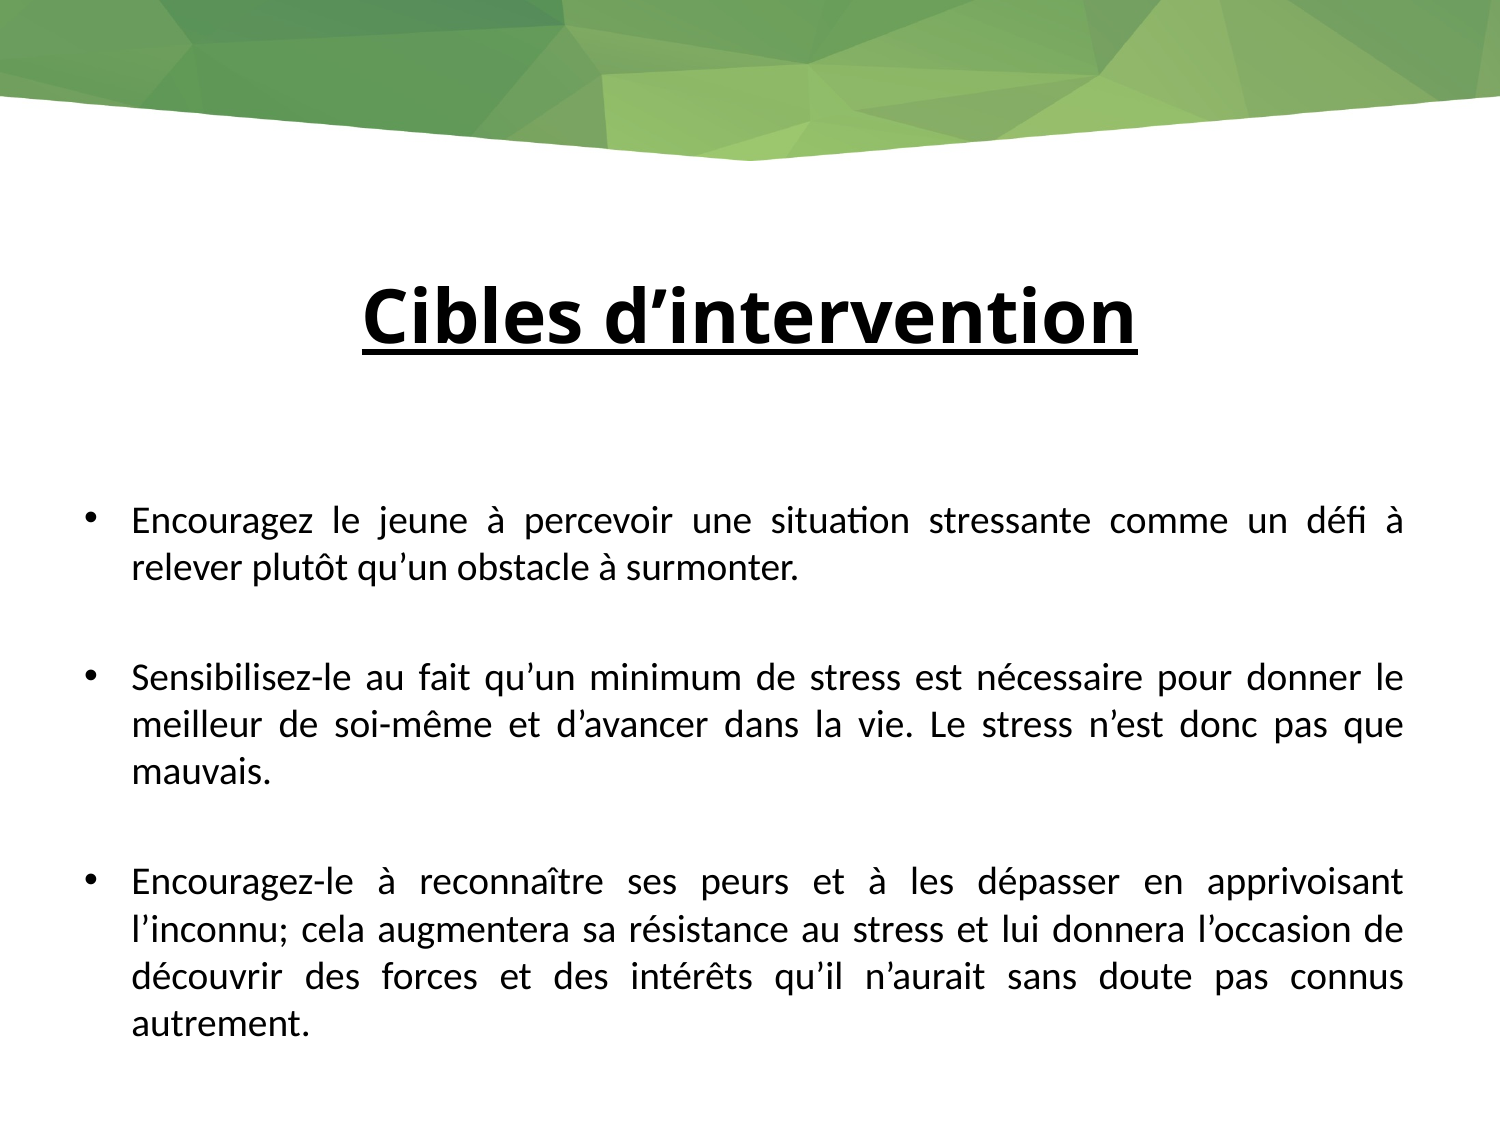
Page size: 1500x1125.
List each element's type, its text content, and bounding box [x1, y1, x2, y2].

list Encouragez le jeune à percevoir une situation stressante comme un défi à relever plutôt qu’un obstacle à surmonter. Sensibilisez-le au fait qu’un minimum de stress est nécessaire pour donner le meilleur de soi-même et d’avancer dans la vie. Le stress n’est donc pas que mauvais. Encouragez-le à reconnaître ses peurs et à les dépasser en apprivoisant l’inconnu; cela augmentera sa résistance au stress et lui donnera l’occasion de découvrir des forces et des intérêts qu’il n’aurait sans doute pas connus autrement. [69, 486, 1420, 1059]
title Cibles d’intervention [75, 219, 1425, 408]
picture [0, 0, 1500, 162]
